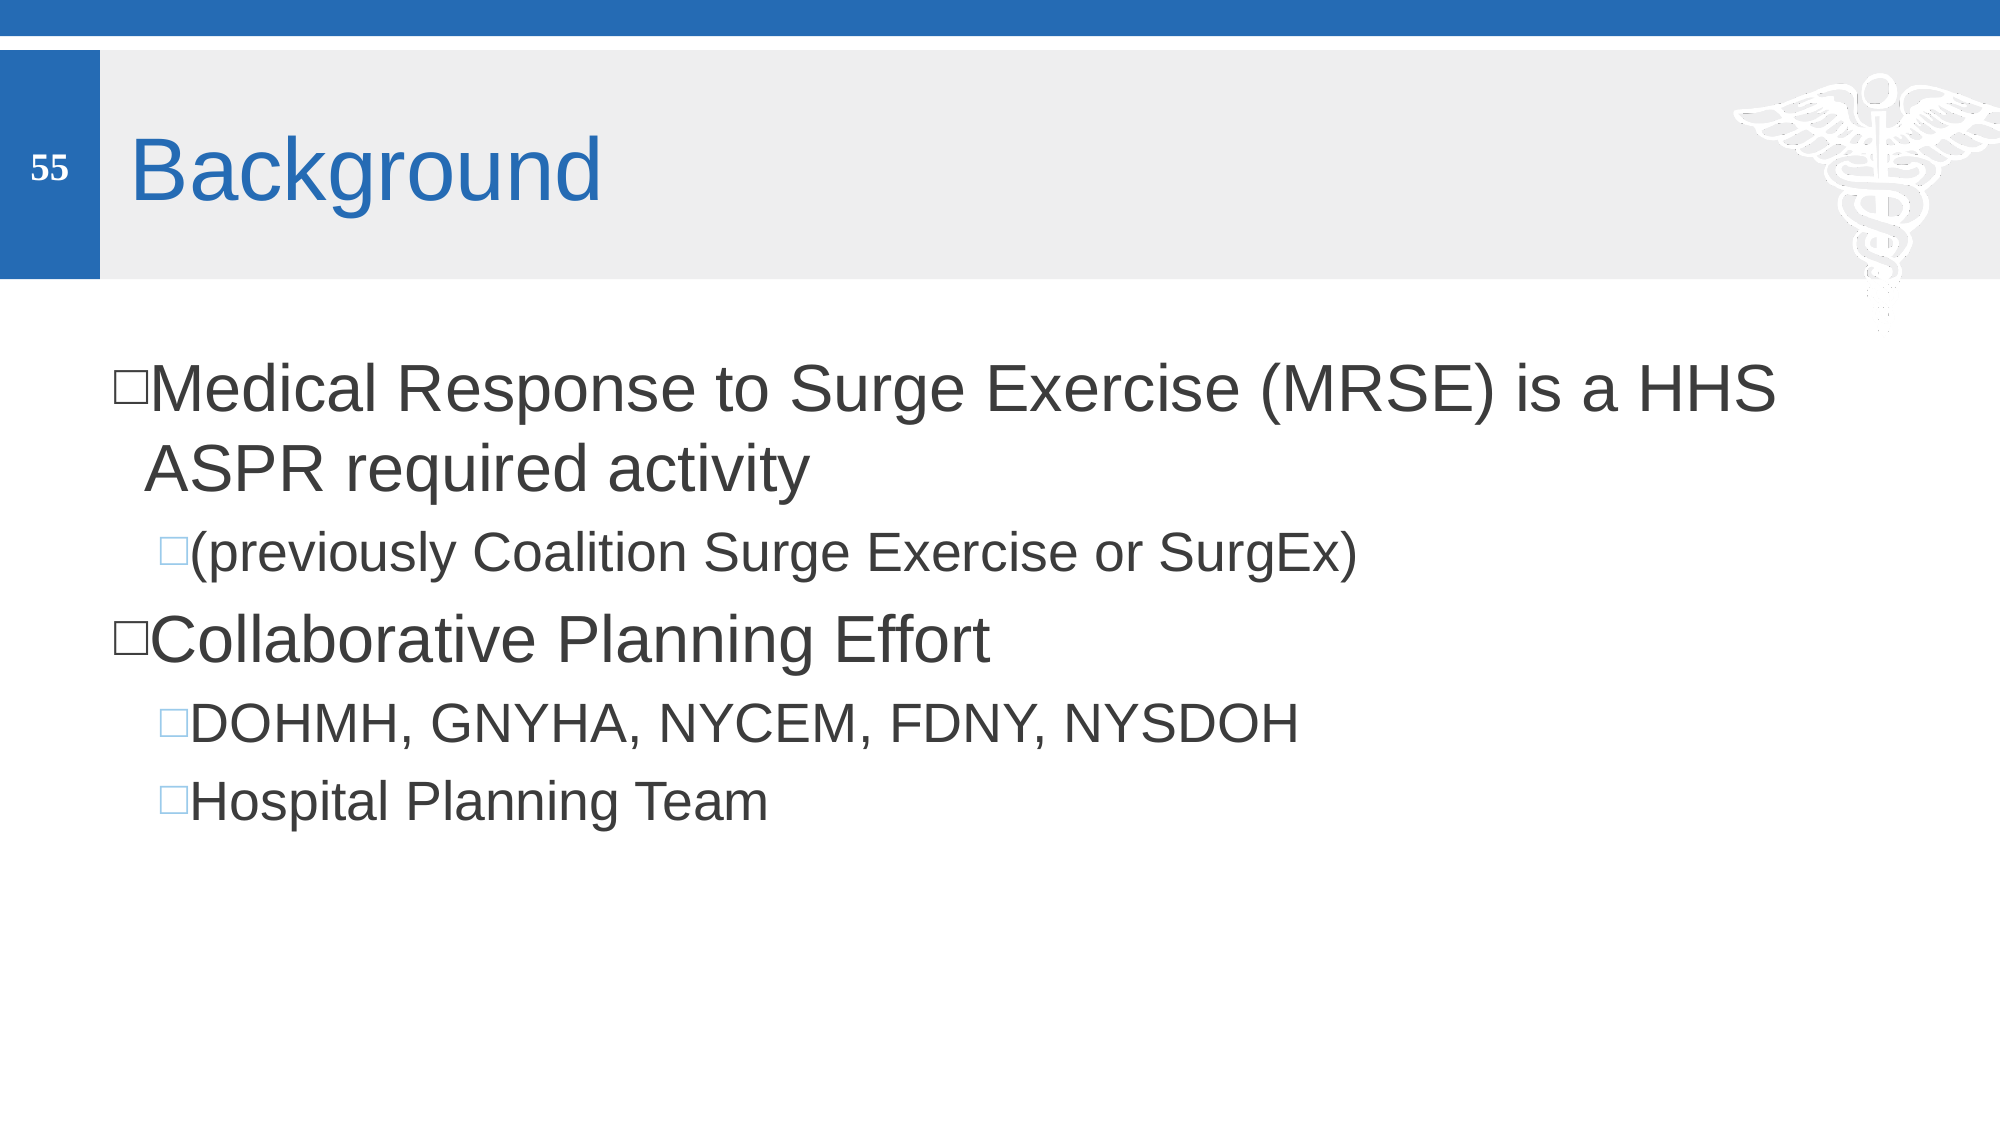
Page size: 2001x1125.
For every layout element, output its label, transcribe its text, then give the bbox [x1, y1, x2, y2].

picture [1733, 73, 2000, 338]
title Background [100, 50, 1734, 280]
list Medical Response to Surge Exercise (MRSE) is a HHS ASPR required activity (previously Coalition Surge Exercise or SurgEx) Collaborative Planning Effort DOHMH, GNYHA, NYCEM, FDNY, NYSDOH Hospital Planning Team [99, 337, 1900, 1063]
slide_number 2 [0, 50, 100, 280]
